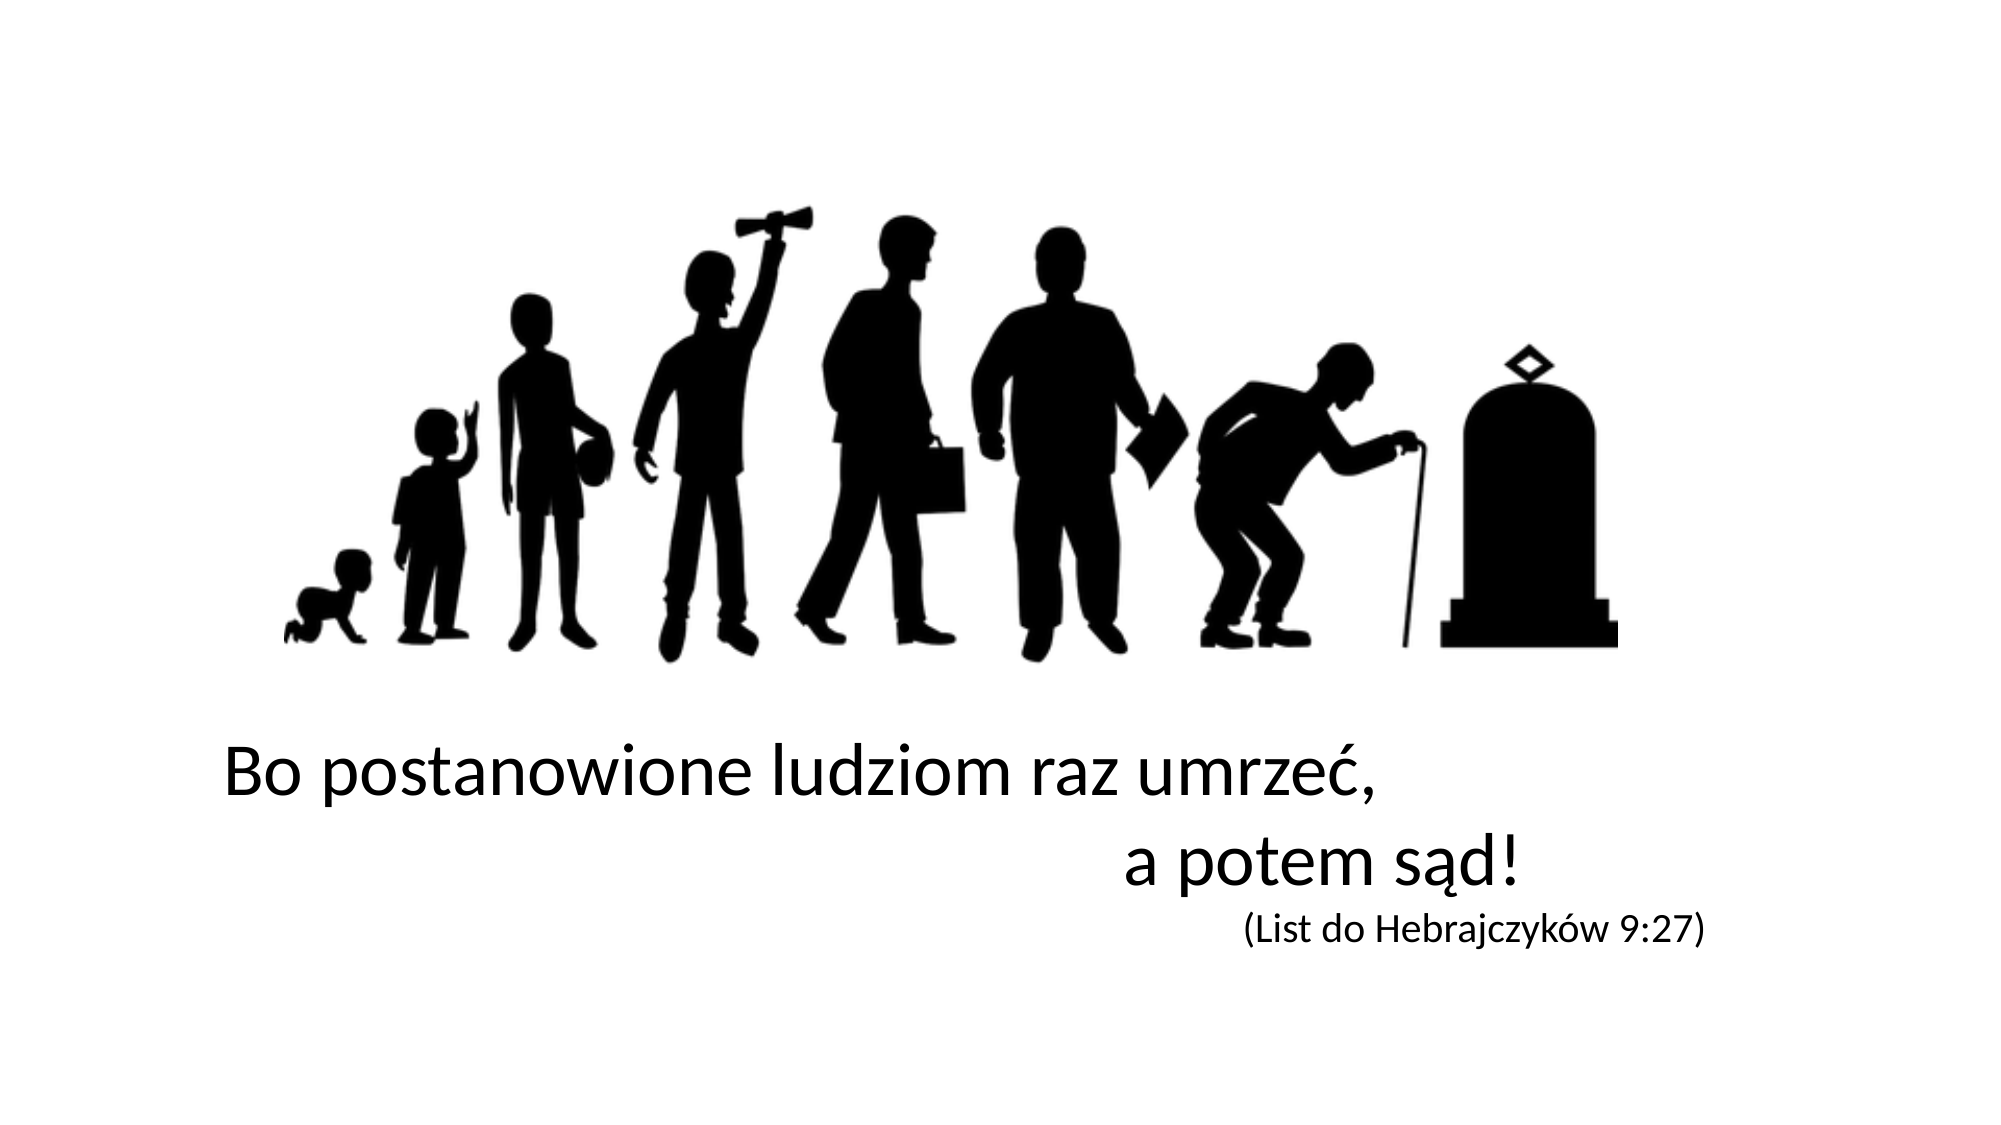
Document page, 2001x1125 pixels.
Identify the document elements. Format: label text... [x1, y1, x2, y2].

picture [284, 101, 1618, 769]
text_box Bo postanowione ludziom raz umrzeć, a potem sąd! (List do Hebrajczyków 9:27) [208, 713, 1722, 959]
